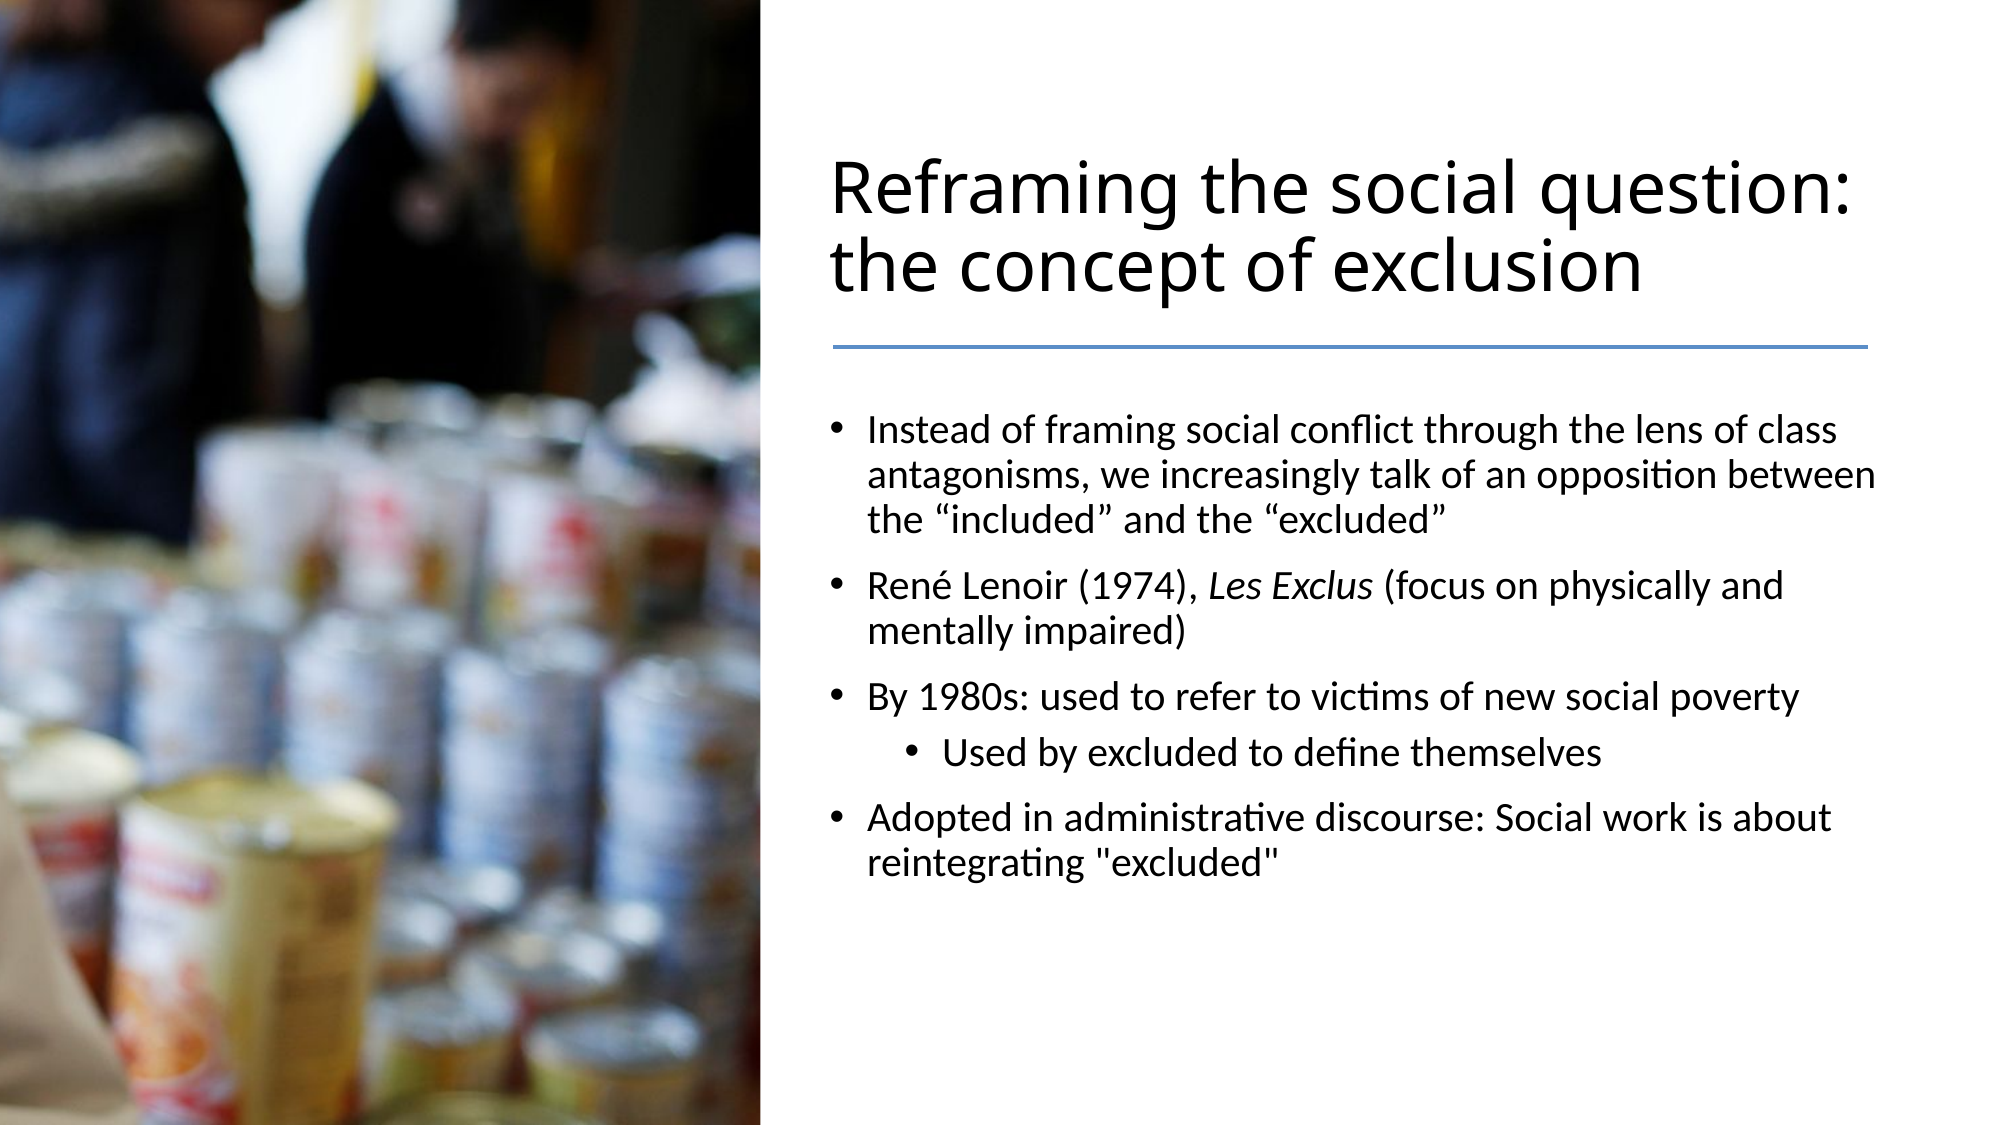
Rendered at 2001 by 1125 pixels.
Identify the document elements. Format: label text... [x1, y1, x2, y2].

picture [0, 0, 761, 1125]
list Instead of framing social conflict through the lens of class antagonisms, we increasingly talk of an opposition between the “included” and the “excluded” René Lenoir (1974), Les Exclus (focus on physically and mentally impaired) By 1980s: used to refer to victims of new social poverty Used by excluded to define themselves Adopted in administrative discourse: Social work is about reintegrating "excluded" [814, 399, 1895, 1021]
title Reframing the social question: the concept of exclusion [814, 103, 1895, 315]
